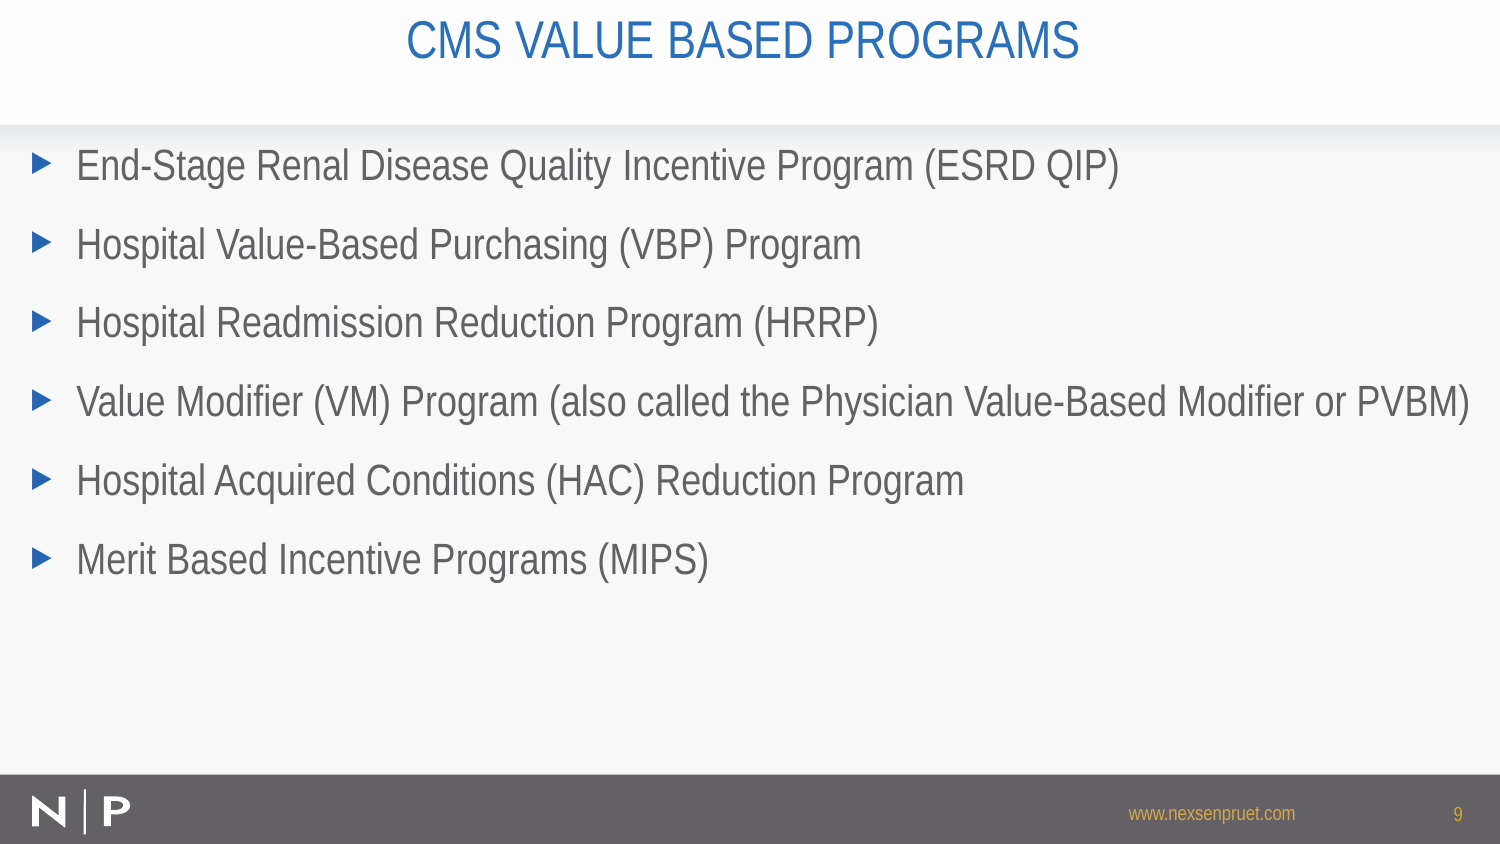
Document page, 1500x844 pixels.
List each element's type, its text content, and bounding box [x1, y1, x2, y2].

list End-Stage Renal Disease Quality Incentive Program (ESRD QIP) Hospital Value-Based Purchasing (VBP) Program Hospital Readmission Reduction Program (HRRP) Value Modifier (VM) Program (also called the Physician Value-Based Modifier or PVBM) Hospital Acquired Conditions (HAC) Reduction Program Merit Based Incentive Programs (MIPS) [0, 130, 1500, 685]
slide_number 9 [1437, 796, 1479, 830]
title CMS Value Based programs [112, 0, 1388, 66]
